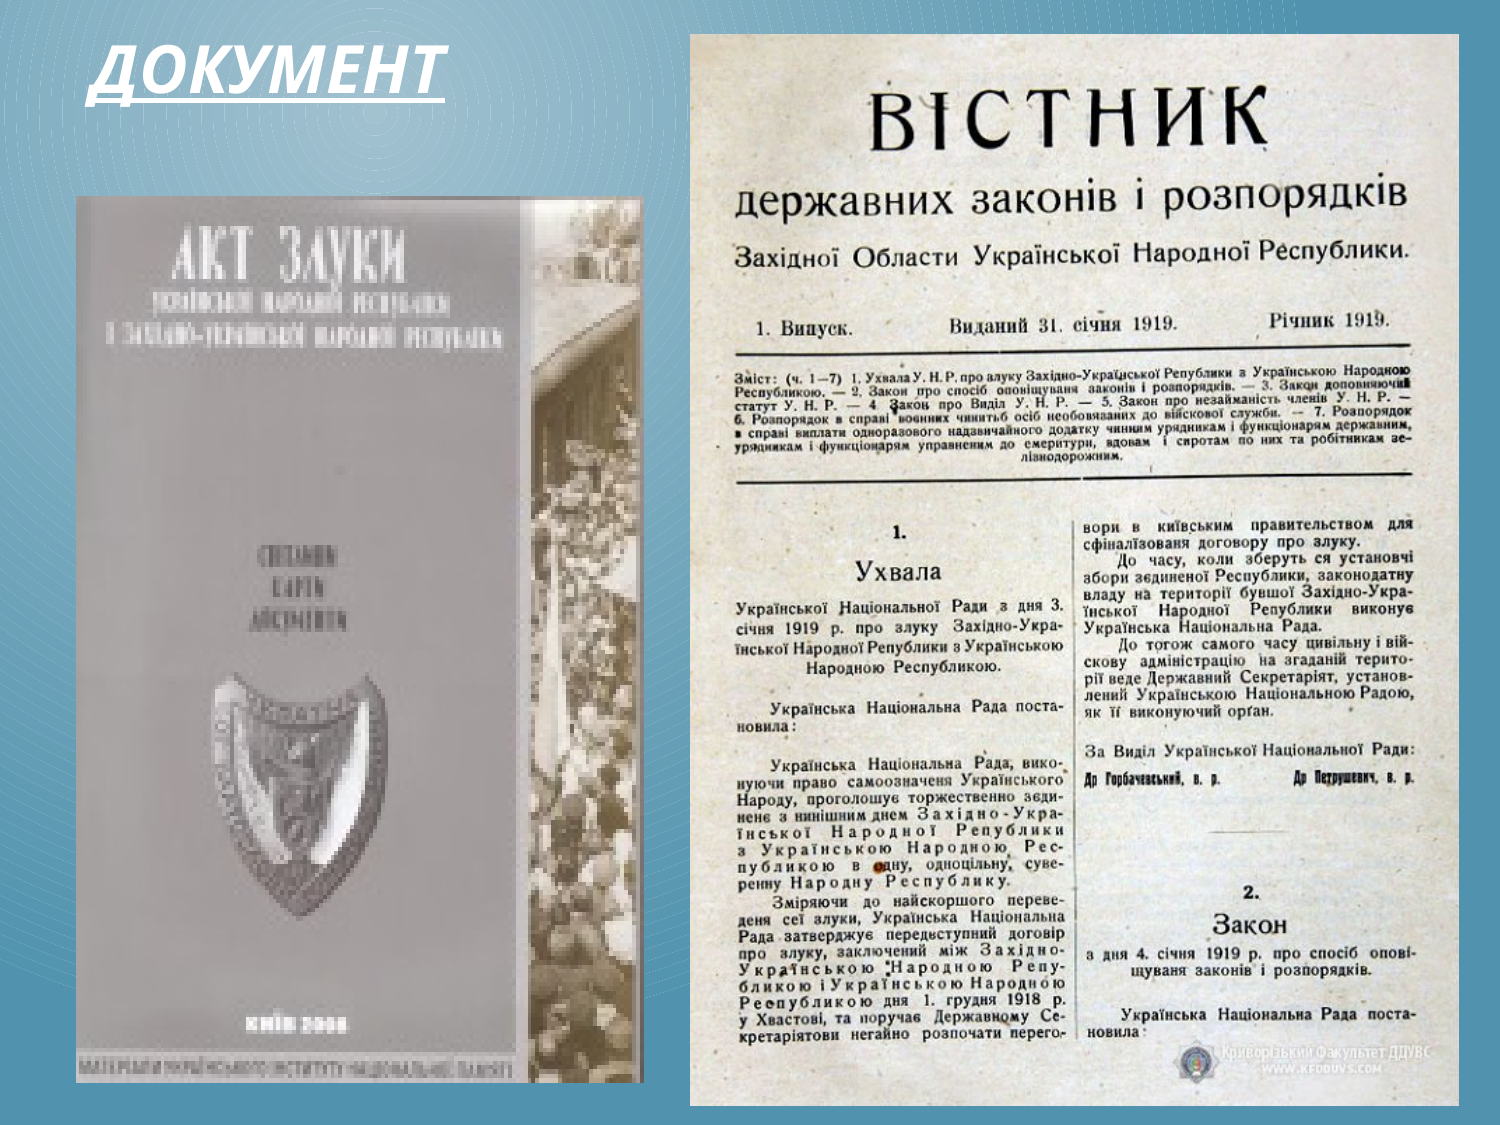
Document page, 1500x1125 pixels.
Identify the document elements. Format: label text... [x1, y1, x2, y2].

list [76, 195, 644, 1083]
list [690, 33, 1459, 1106]
title Документ [76, 19, 670, 157]
